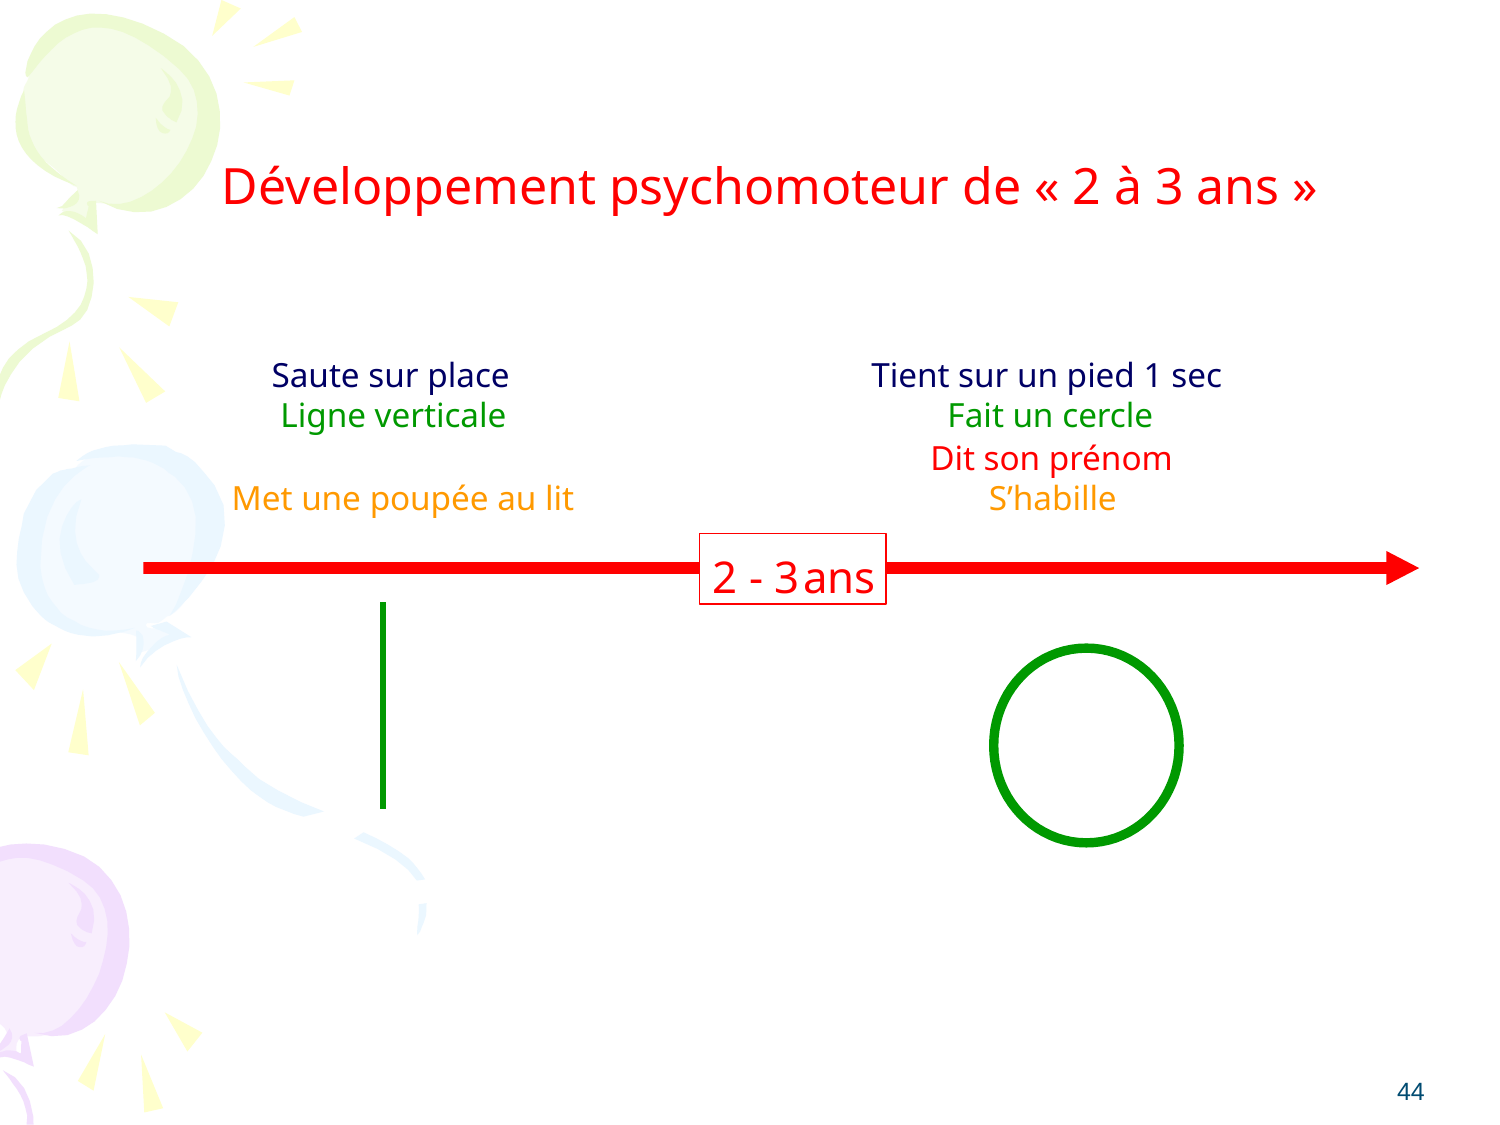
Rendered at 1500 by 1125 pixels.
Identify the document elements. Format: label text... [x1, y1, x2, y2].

text_box 2 - 3 ans [699, 542, 890, 609]
text_box Développement psychomoteur de « 2 à 3 ans » [208, 148, 1332, 222]
text_box Ligne verticale Fait un cercle [267, 387, 1167, 441]
text_box [890, 562, 1386, 574]
text_box Met une poupée au lit S’habille [218, 470, 1131, 524]
text_box [143, 562, 699, 574]
text_box [699, 533, 887, 542]
text_box Dit son prénom [917, 430, 1187, 484]
text_box 44 [1299, 1052, 1425, 1113]
text_box [1386, 550, 1420, 586]
text_box Saute sur place Tient sur un pied 1 sec [258, 347, 1236, 401]
text_box [993, 648, 1180, 843]
